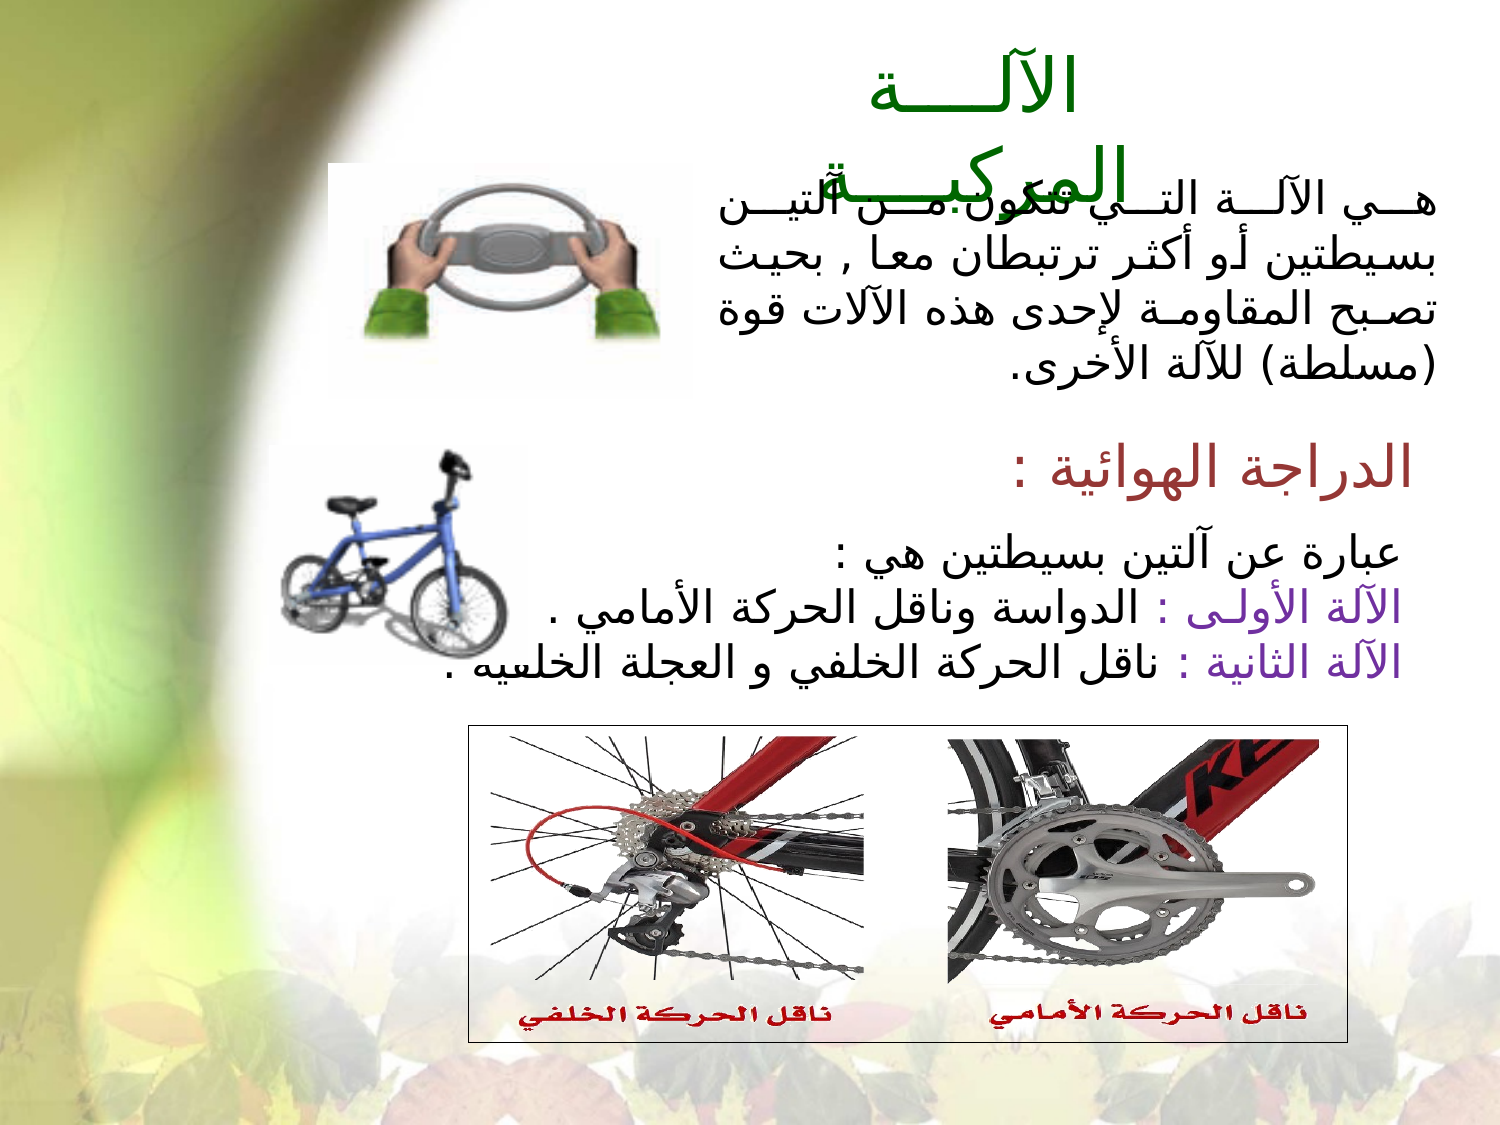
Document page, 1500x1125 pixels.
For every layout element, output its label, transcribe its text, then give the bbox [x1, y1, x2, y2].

text_box الدراجة الهوائية : [972, 421, 1430, 507]
text_box هي الآلة التي تتكون من آلتين بسيطتين أو أكثر ترتبطان معا , بحيث تصبح المقاومة لإحدى هذه الآلات قوة (مسلطة) للآلة الأخرى. [703, 161, 1453, 397]
text_box الآلــــة المركبــــة [721, 30, 1226, 161]
picture [0, 0, 1500, 1125]
text_box عبارة عن آلتين بسيطتين هي : الآلة الأولـى : الدواسة وناقل الحركة الأمامي . الآلة الثانية : ناقل الحركة الخلفي و العجلة الخلفية . [363, 515, 1418, 696]
